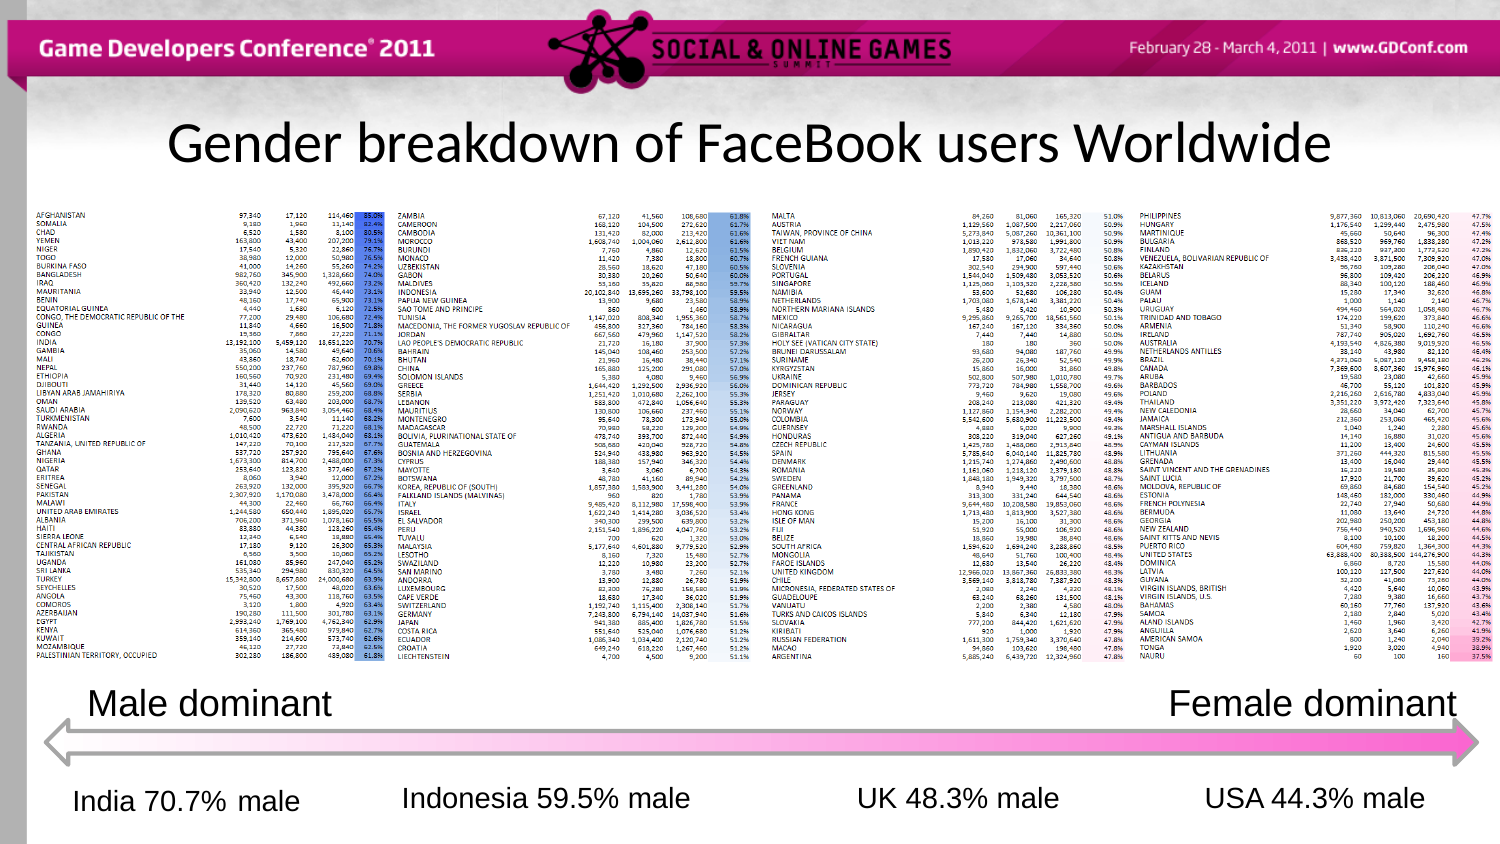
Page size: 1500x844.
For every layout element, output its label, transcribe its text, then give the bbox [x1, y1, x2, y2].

picture [0, 0, 1500, 844]
title Gender breakdown of FaceBook users Worldwide [75, 93, 1425, 185]
text_box USA 44.3% male [1189, 773, 1441, 822]
text_box UK 48.3% male [842, 773, 1076, 822]
text_box India 70.7% male [57, 773, 316, 827]
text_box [45, 671, 1478, 765]
text_box Indonesia 59.5% male [386, 773, 715, 822]
